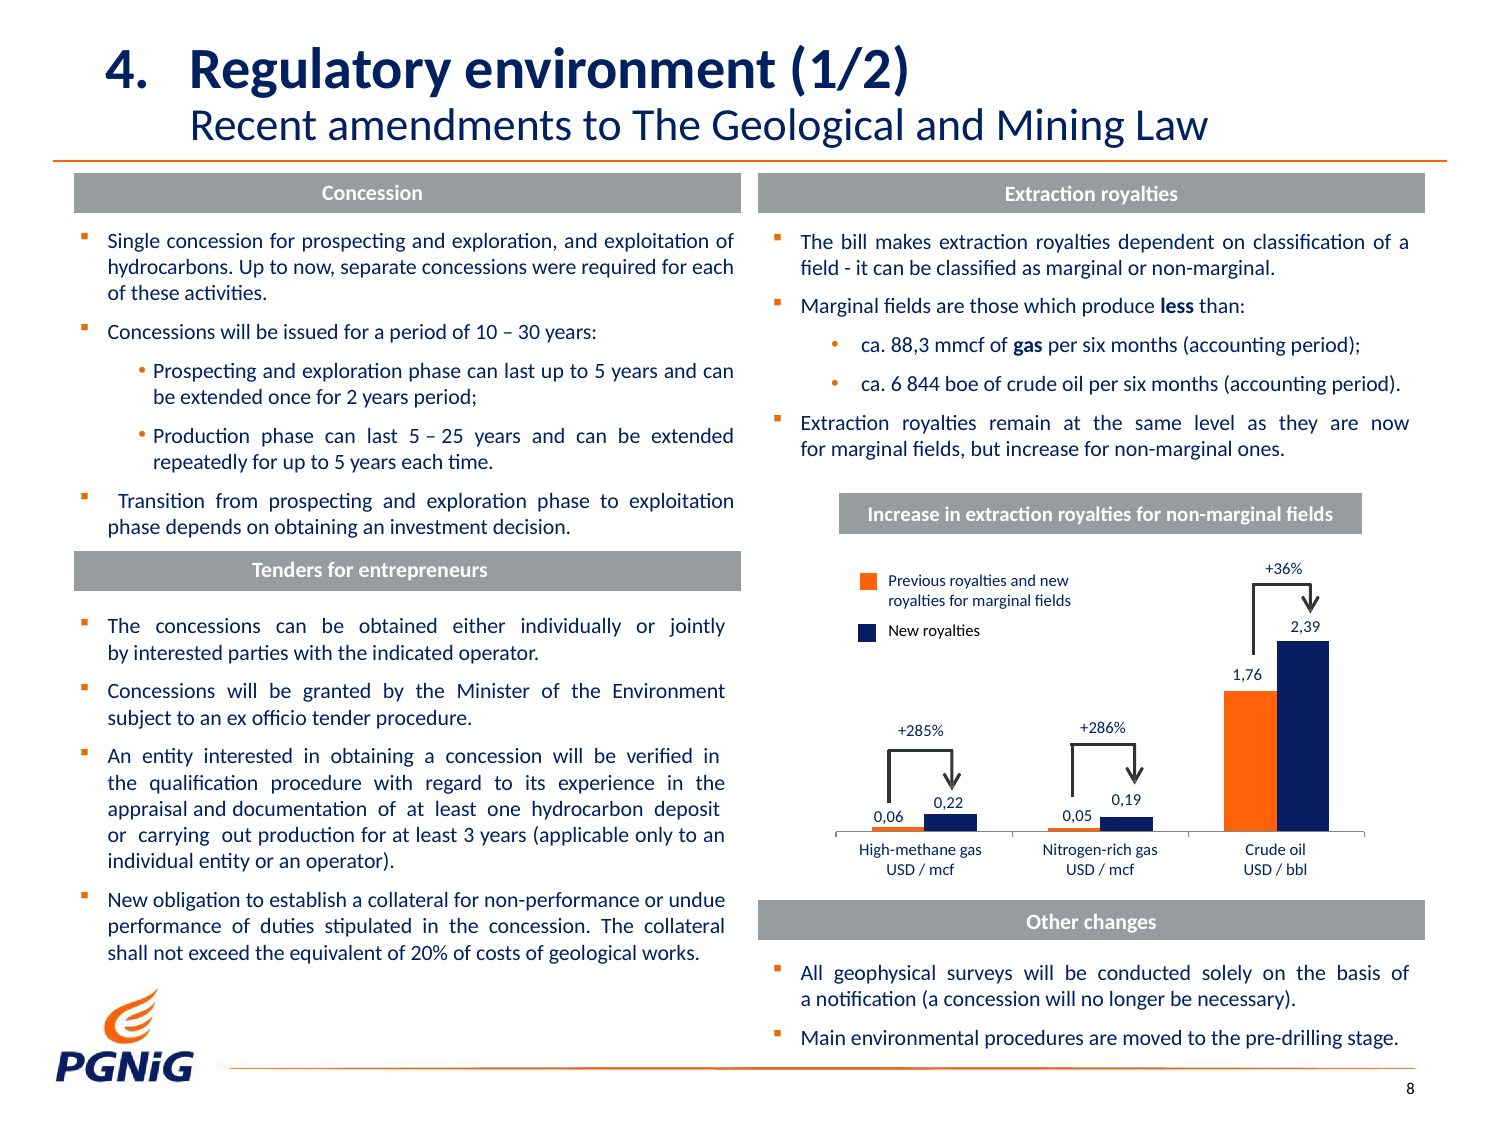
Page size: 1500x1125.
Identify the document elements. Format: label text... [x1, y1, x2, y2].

text_box Nitrogen-rich gas USD / mcf [1027, 846, 1173, 887]
text_box All geophysical surveys will be conducted solely on the basis of a notification (a concession will no longer be necessary). Main environmental procedures are moved to the pre-drilling stage. [757, 951, 1426, 1058]
text_box 2,39 [1326, 608, 1336, 638]
text_box +36% [1250, 550, 1318, 579]
text_box [859, 572, 878, 591]
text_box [73, 172, 742, 214]
text_box Extraction royalties [757, 172, 1426, 214]
text_box Regulatory environment (1/2) Recent amendments to The Geological and Mining Law [88, 75, 1495, 159]
text_box Single concession for prospecting and exploration, and exploitation of hydrocarbons. Up to now, separate concessions were required for each of these activities. Concessions will be issued for a period of 10 – 30 years: Prospecting and exploration phase can last up to 5 years and can be extended once for 2 years period; Production phase can last 5 – 25 years and can be extended repeatedly for up to 5 years each time. Transition from prospecting and exploration phase to exploitation phase depends on obtaining an investment decision. [64, 219, 750, 547]
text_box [1068, 742, 1145, 799]
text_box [73, 550, 742, 592]
text_box High-methane gas USD / mcf [841, 846, 1000, 887]
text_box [835, 639, 1366, 838]
picture [15, 979, 1500, 1125]
text_box Previous royalties and new royalties for marginal fields New royalties [873, 562, 1096, 638]
text_box [858, 624, 876, 638]
text_box The bill makes extraction royalties dependent on classification of a field - it can be classified as marginal or non-marginal. Marginal fields are those which produce less than: ca. 88,3 mmcf of gas per six months (accounting period); ca. 6 844 boe of crude oil per six months (accounting period). Extraction royalties remain at the same level as they are now for marginal fields, but increase for non-marginal ones. [757, 219, 1426, 469]
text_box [1250, 581, 1321, 658]
text_box 8 [1391, 1070, 1462, 1116]
text_box Other changes [757, 900, 1426, 941]
text_box Crude oil USD / bbl [1227, 846, 1324, 887]
text_box The concessions can be obtained either individually or jointly by interested parties with the indicated operator. Concessions will be granted by the Minister of the Environment subject to an ex officio tender procedure. An entity interested in obtaining a concession will be verified in the qualification procedure with regard to its experience in the appraisal and documentation of at least one hydrocarbon deposit or carrying out production for at least 3 years (applicable only to an individual entity or an operator). New obligation to establish a collateral for non-performance or undue performance of duties stipulated in the concession. The collateral shall not exceed the equivalent of 20% of costs of geological works. [64, 604, 741, 972]
text_box Increase in extraction royalties for non-marginal fields [838, 493, 1362, 534]
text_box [886, 747, 963, 805]
text_box [0, 0, 1500, 75]
